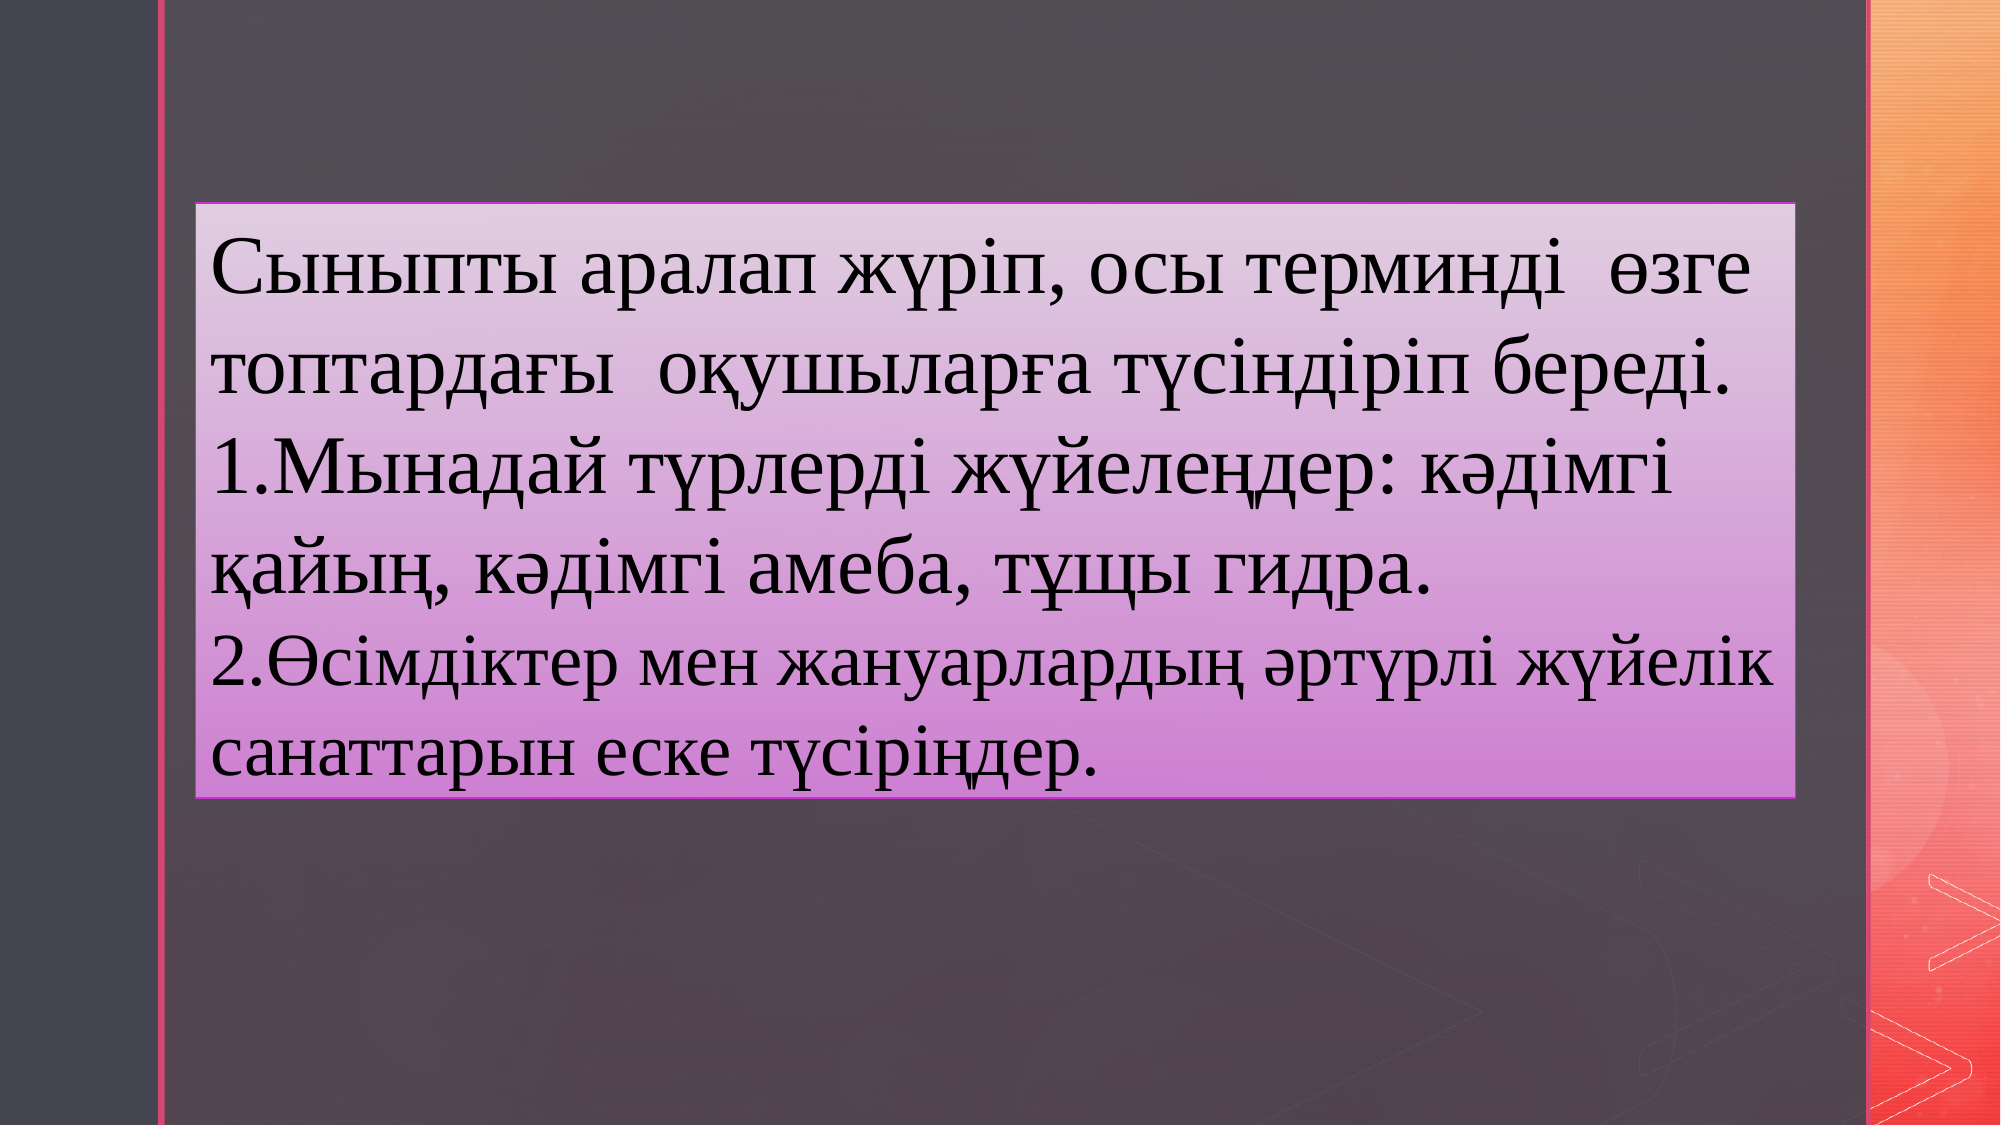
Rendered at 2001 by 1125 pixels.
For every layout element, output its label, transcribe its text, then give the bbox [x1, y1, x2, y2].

text_box Сыныпты аралап жүріп, осы терминді өзге топтардағы оқушыларға түсіндіріп береді. 1.Мынадай түрлерді жүйелеңдер: кәдімгі қайың, кәдімгі амеба, тұщы гидра. 2.Өсімдіктер мен жануарлардың әртүрлі жүйелік санаттарын еске түсіріңдер. [195, 202, 1796, 799]
picture [1871, 0, 2001, 1125]
